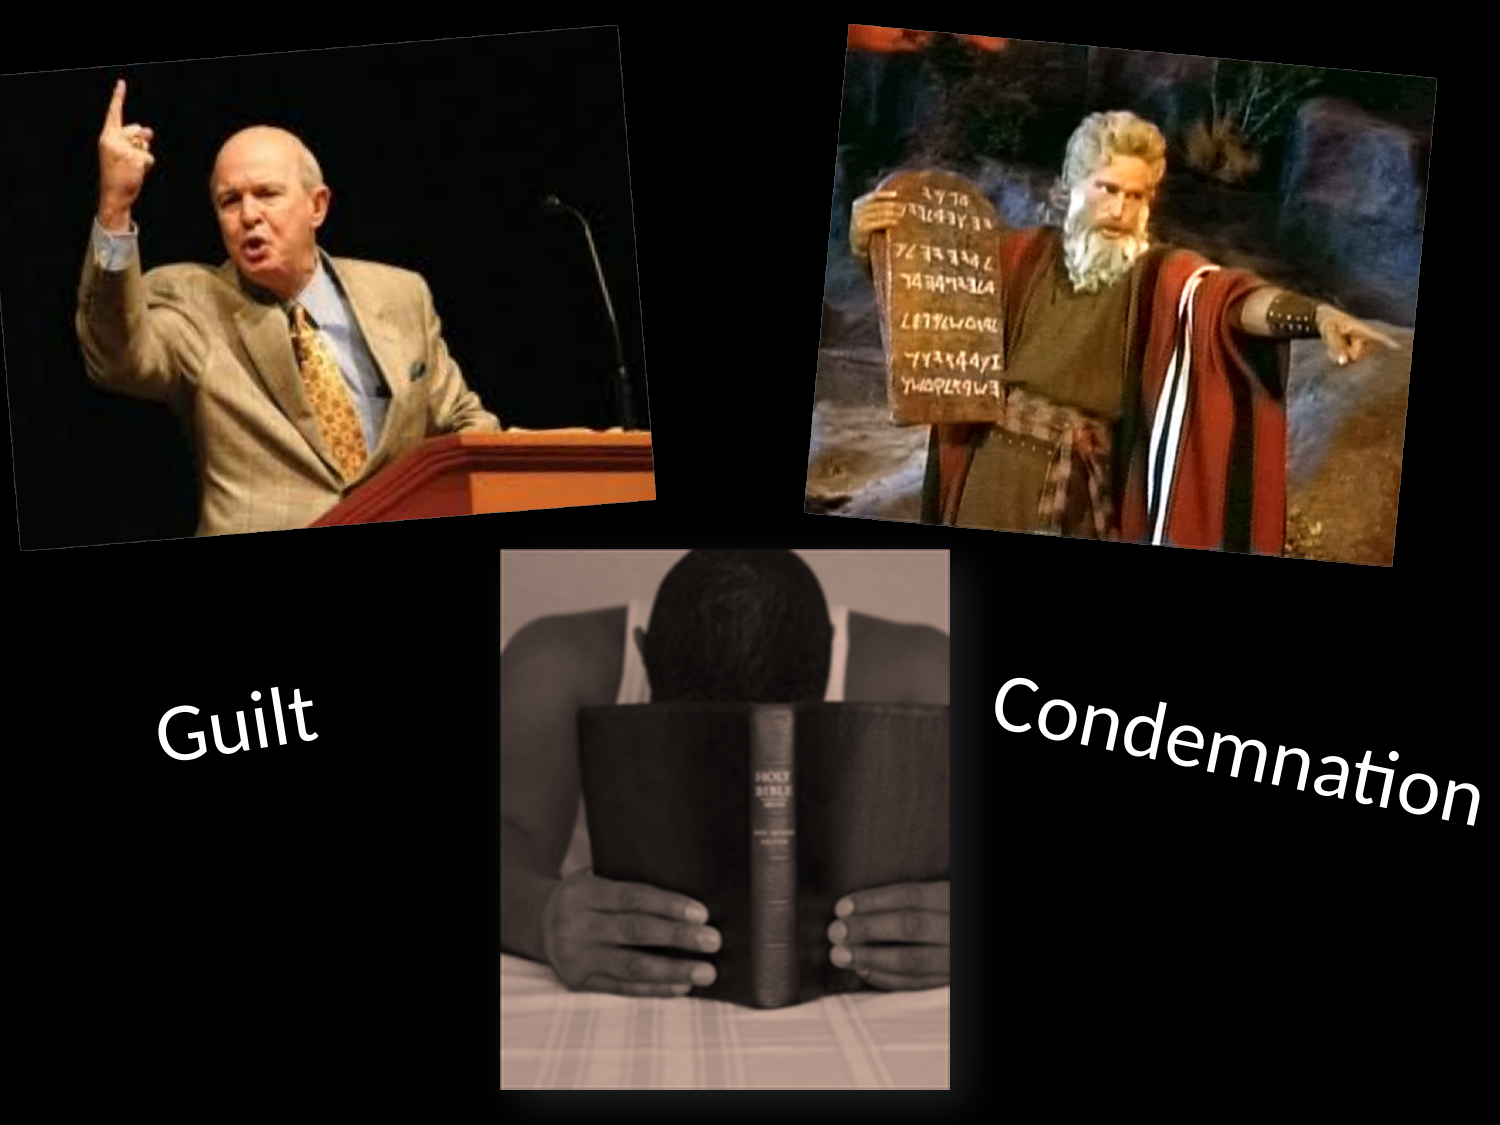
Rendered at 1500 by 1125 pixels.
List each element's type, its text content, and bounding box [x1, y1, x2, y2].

picture [804, 24, 1437, 566]
list Condemnation [954, 632, 1500, 1057]
picture [0, 26, 655, 550]
picture [499, 549, 951, 1091]
list Guilt [0, 622, 494, 905]
